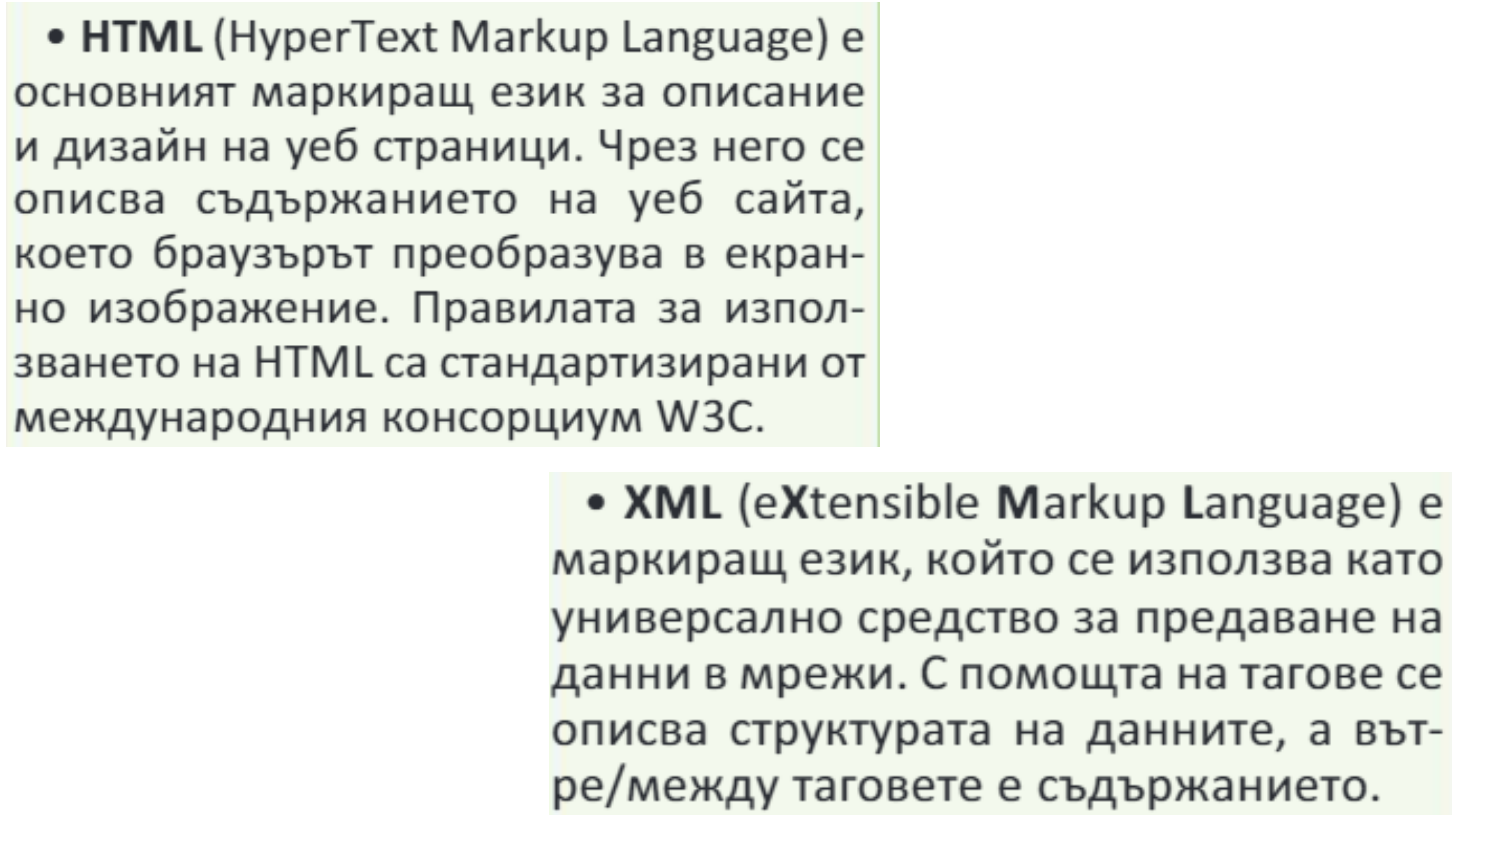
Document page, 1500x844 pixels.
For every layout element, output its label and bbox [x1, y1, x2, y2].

picture [548, 472, 1452, 816]
picture [6, 2, 881, 447]
